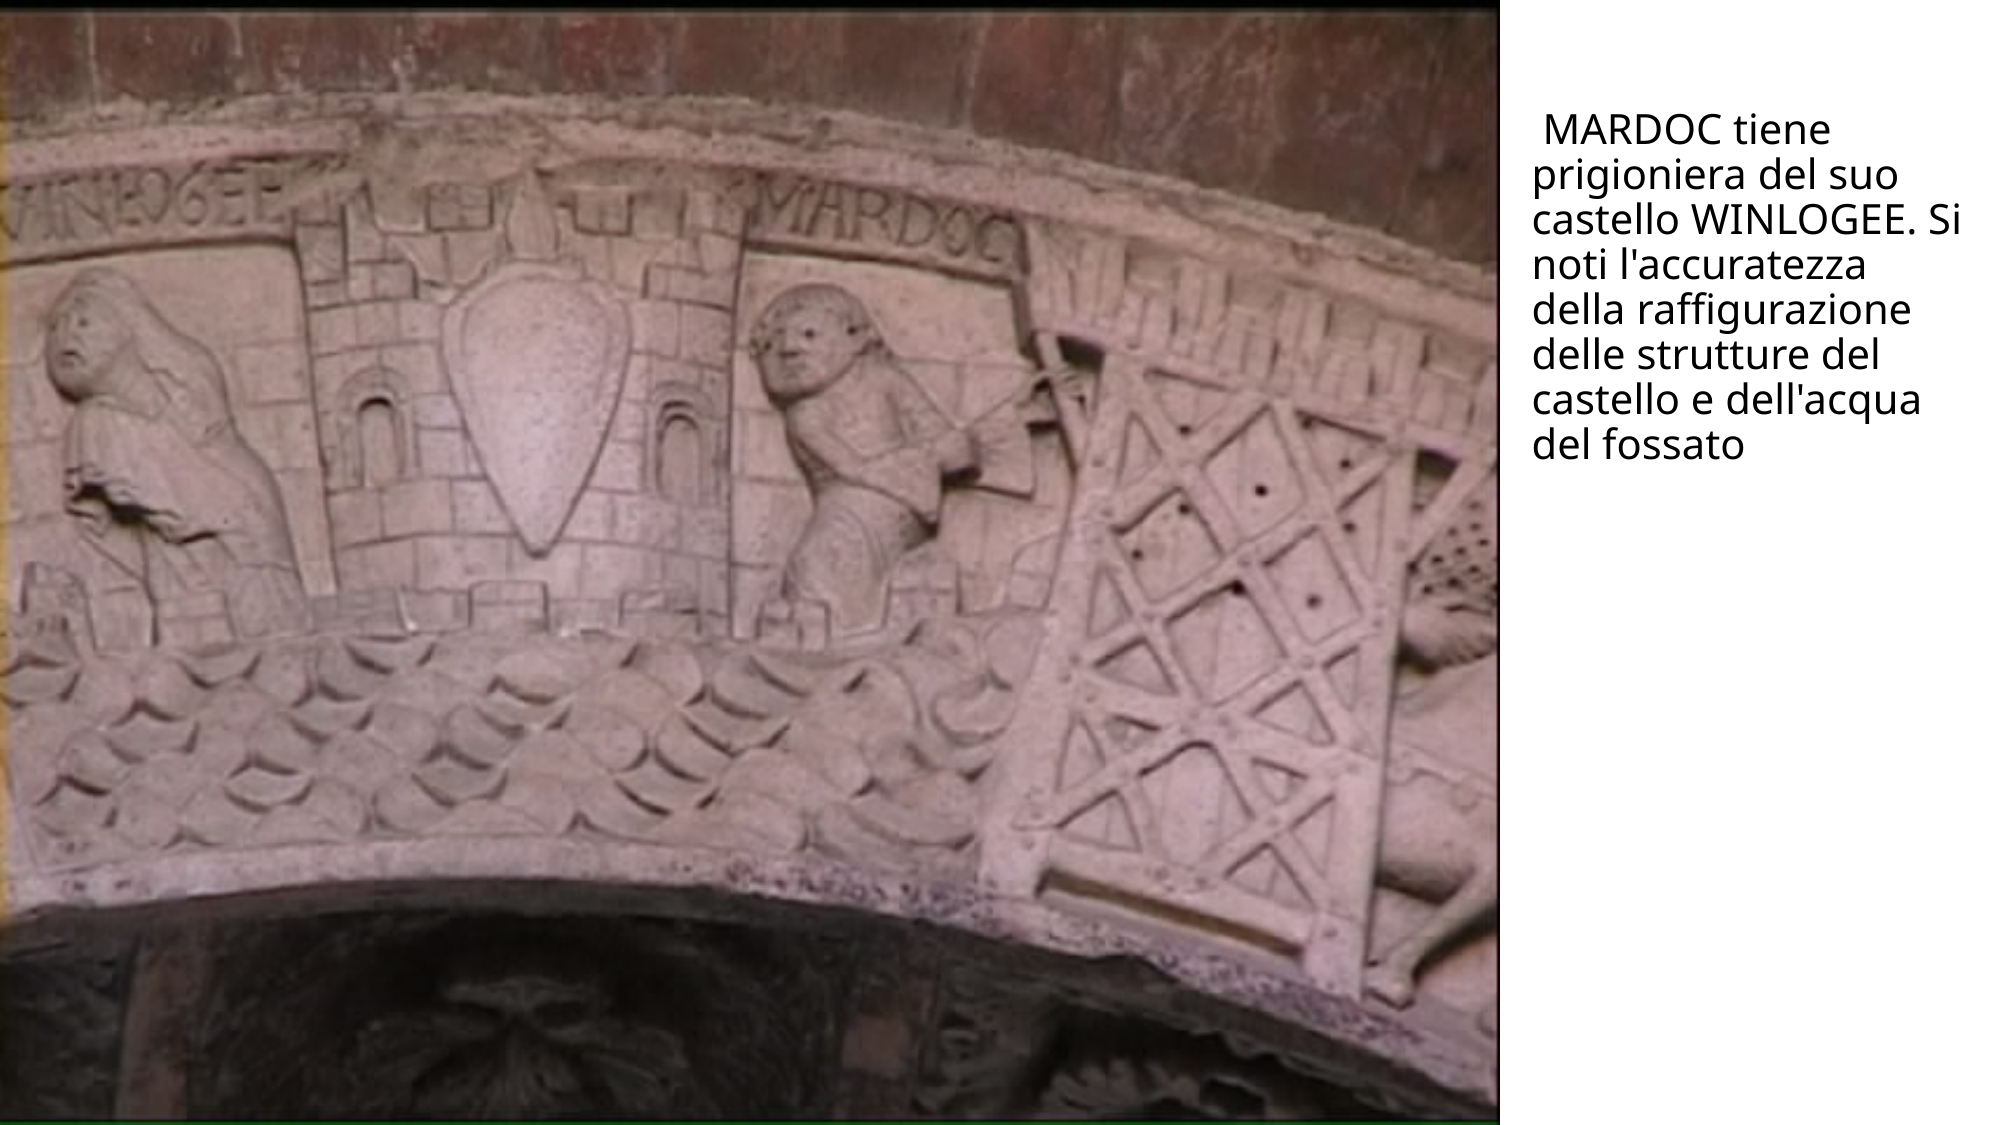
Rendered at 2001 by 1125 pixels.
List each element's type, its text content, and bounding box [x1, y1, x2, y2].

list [0, 0, 1500, 1125]
title MARDOC tiene prigioniera del suo castello WINLOGEE. Si noti l'accuratezza della raffigurazione delle strutture del castello e dell'acqua del fossato [1516, 59, 1984, 563]
